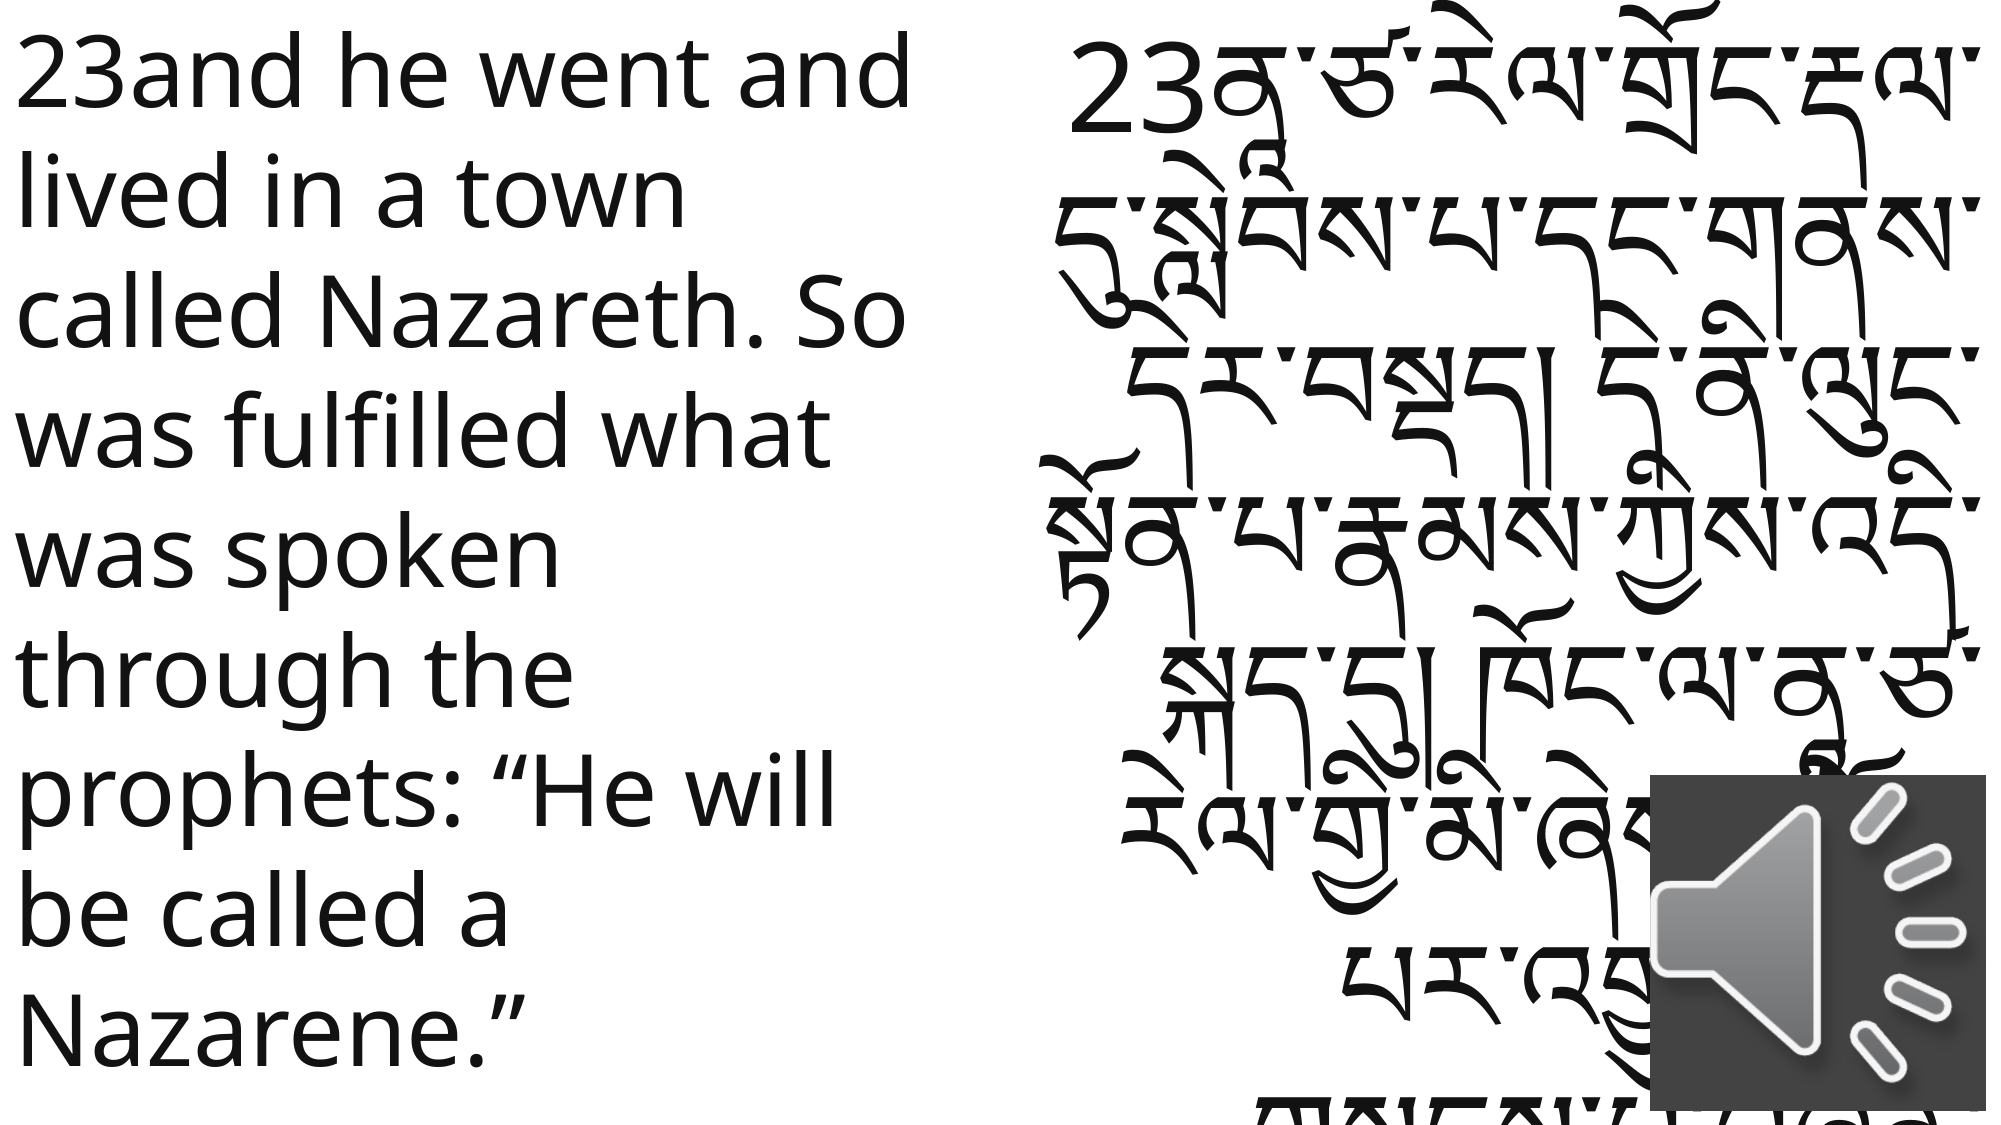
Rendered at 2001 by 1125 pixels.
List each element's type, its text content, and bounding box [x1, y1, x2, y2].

text_box 23ནཱ་ཙ་རེལ་གྲོང་རྡལ་དུ་སླེབས་པ་དང་གནས་དེར༌བསྡད། དེ་ནི་ལུང་སྟོན་པ་རྣམས་ཀྱིས་འདི་སྐད༌དུ། ཁོང་ལ་ནཱ་ཙ་རེལ་གྱི་མི་ཞེས་འབོད་པར་འགྱུར་ཞེས་གསུངས་པ་བཞིན་འགྲུབ་པའི་ཕྱིར་དེ་ལྟར་བྱུང༌བའོ།། [1019, 0, 2000, 1125]
picture [1648, 773, 1987, 1112]
text_box 23and he went and lived in a town called Nazareth. So was fulfilled what was spoken through the prophets: “He will be called a Nazarene.” [0, 0, 981, 1125]
